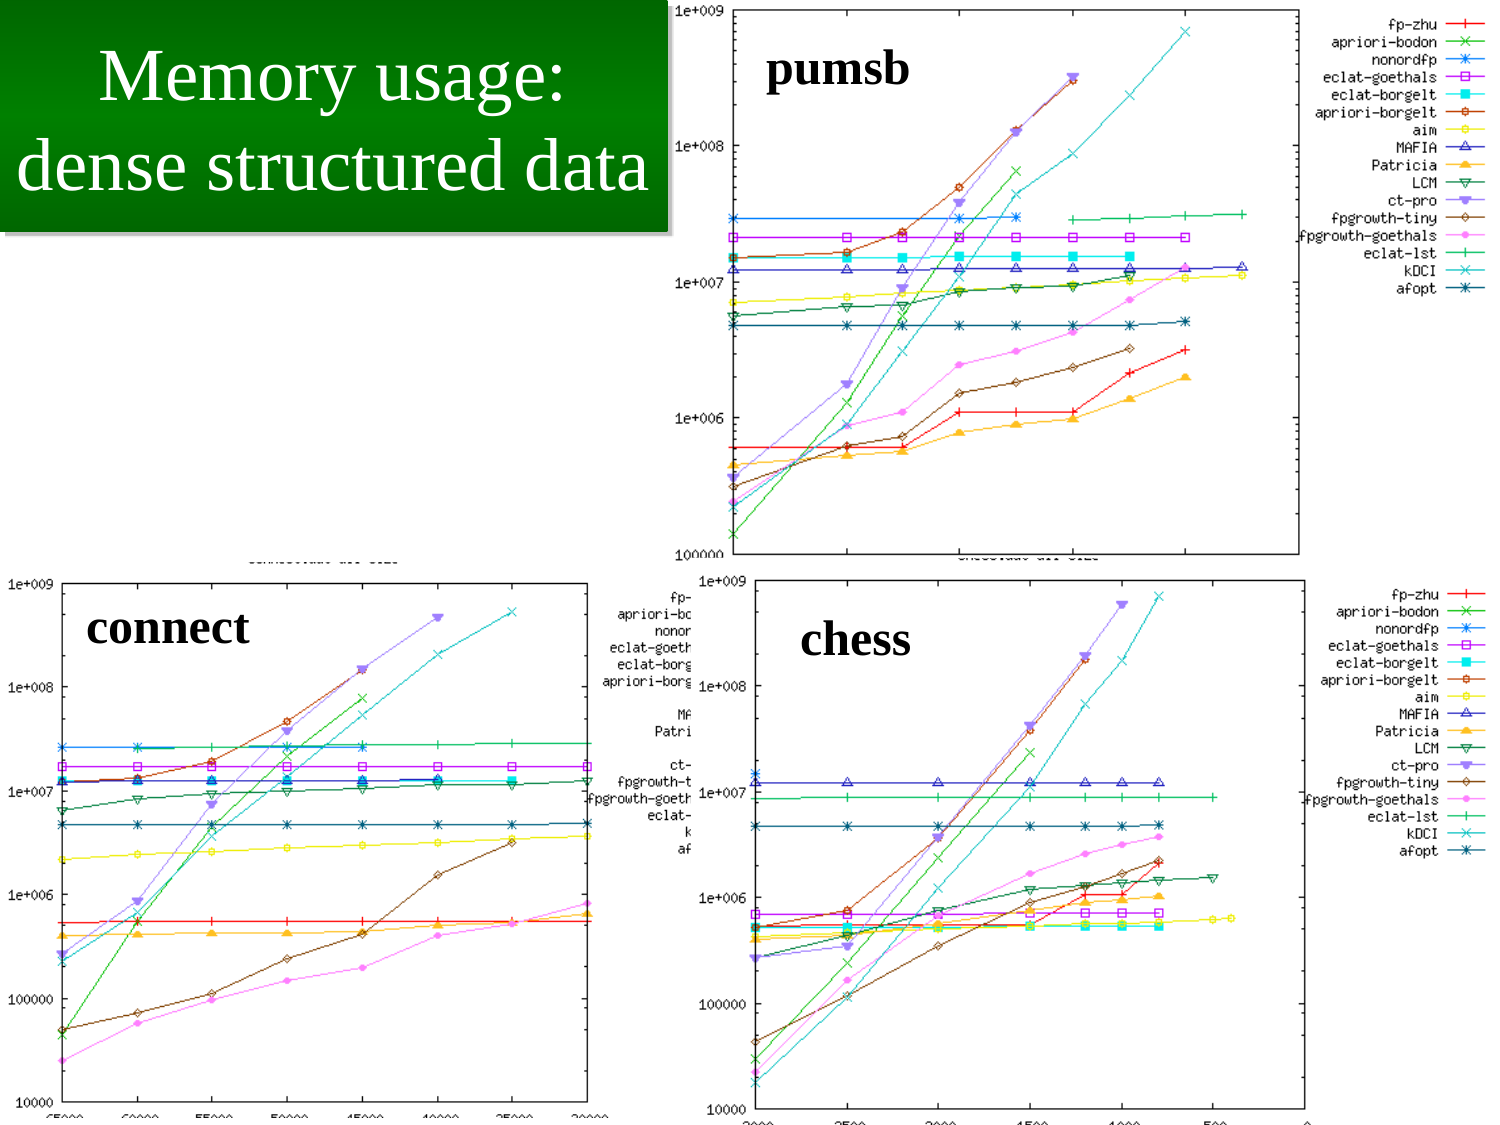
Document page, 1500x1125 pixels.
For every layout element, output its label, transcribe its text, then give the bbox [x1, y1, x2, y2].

title Memory usage: dense structured data [0, 0, 661, 232]
picture [3, 0, 1500, 1125]
